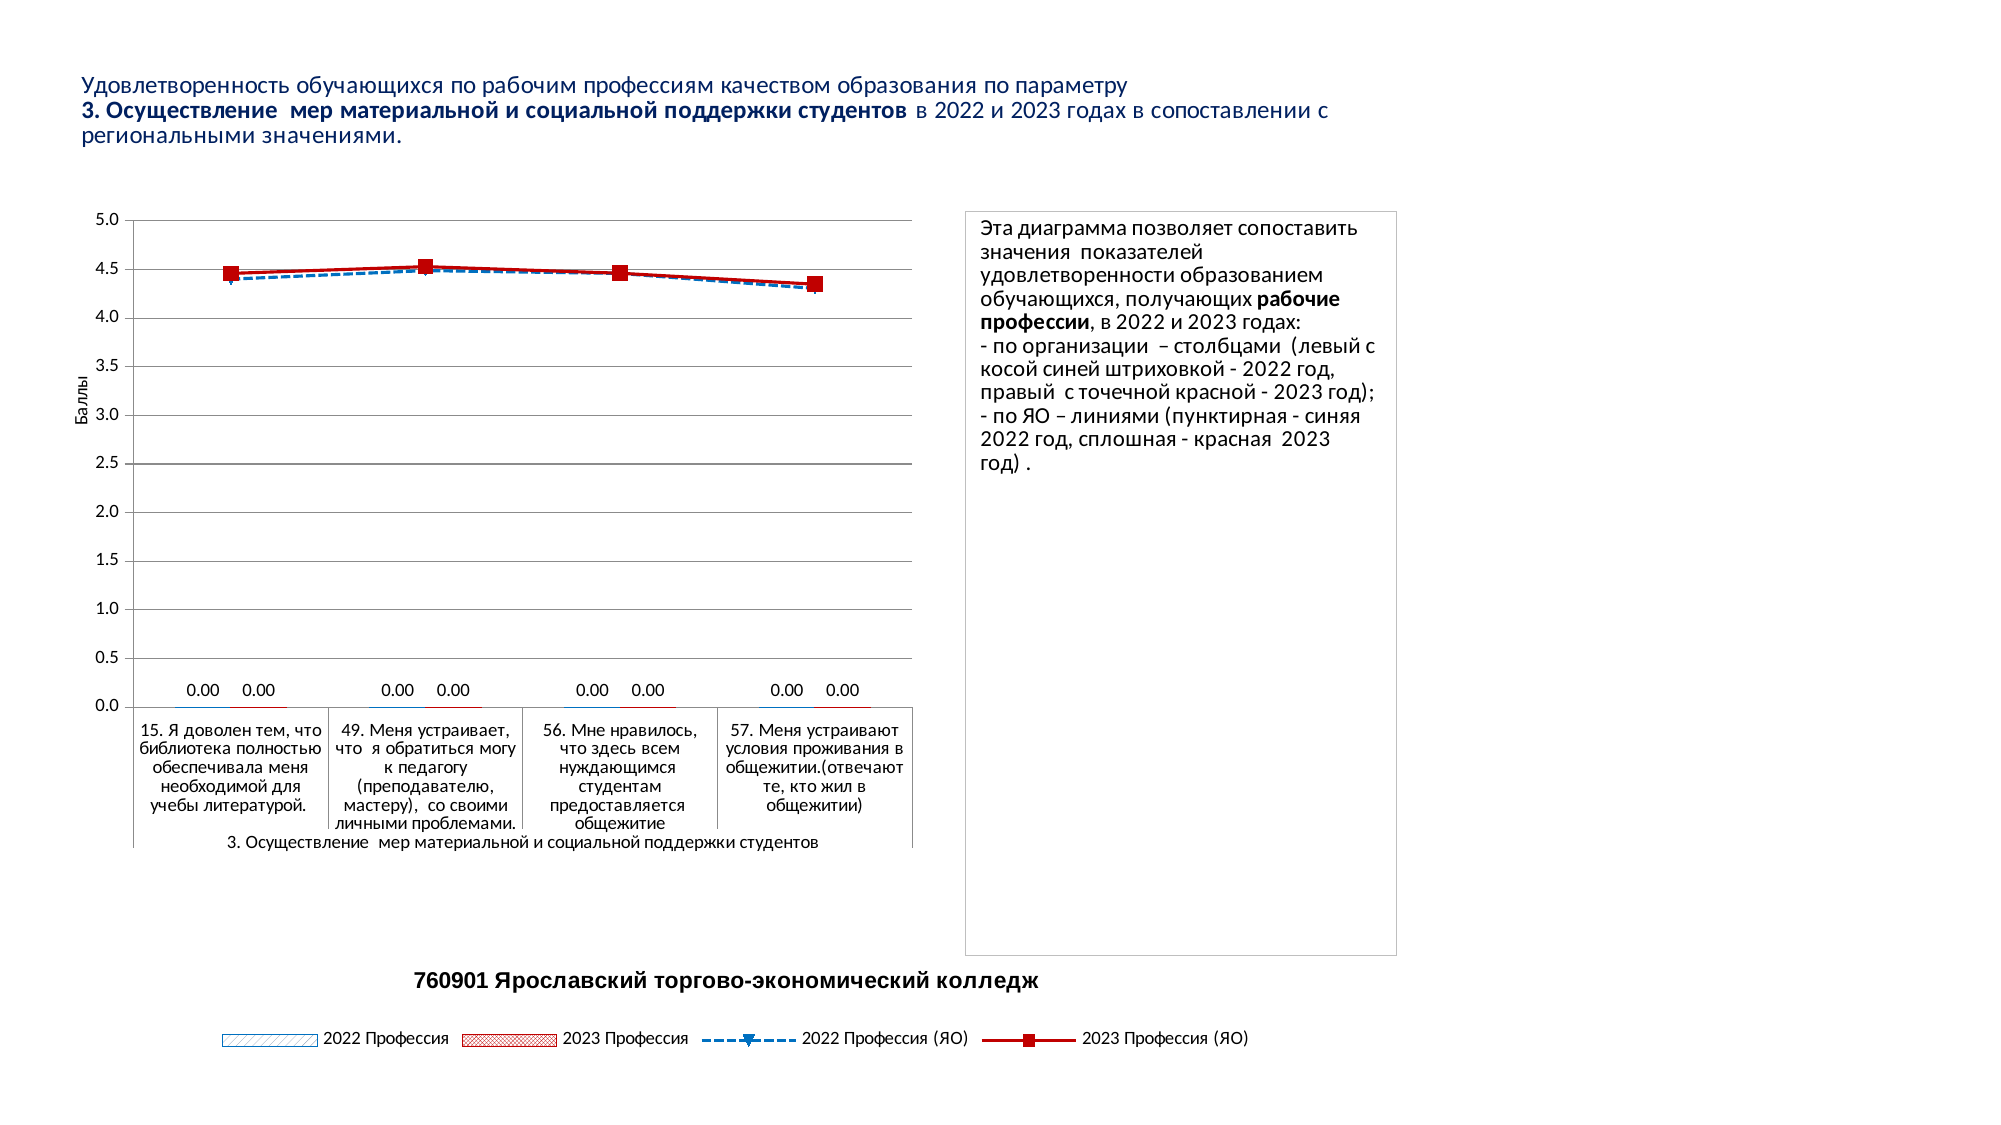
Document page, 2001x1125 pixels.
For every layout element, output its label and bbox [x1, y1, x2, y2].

chart [59, 58, 1414, 1056]
